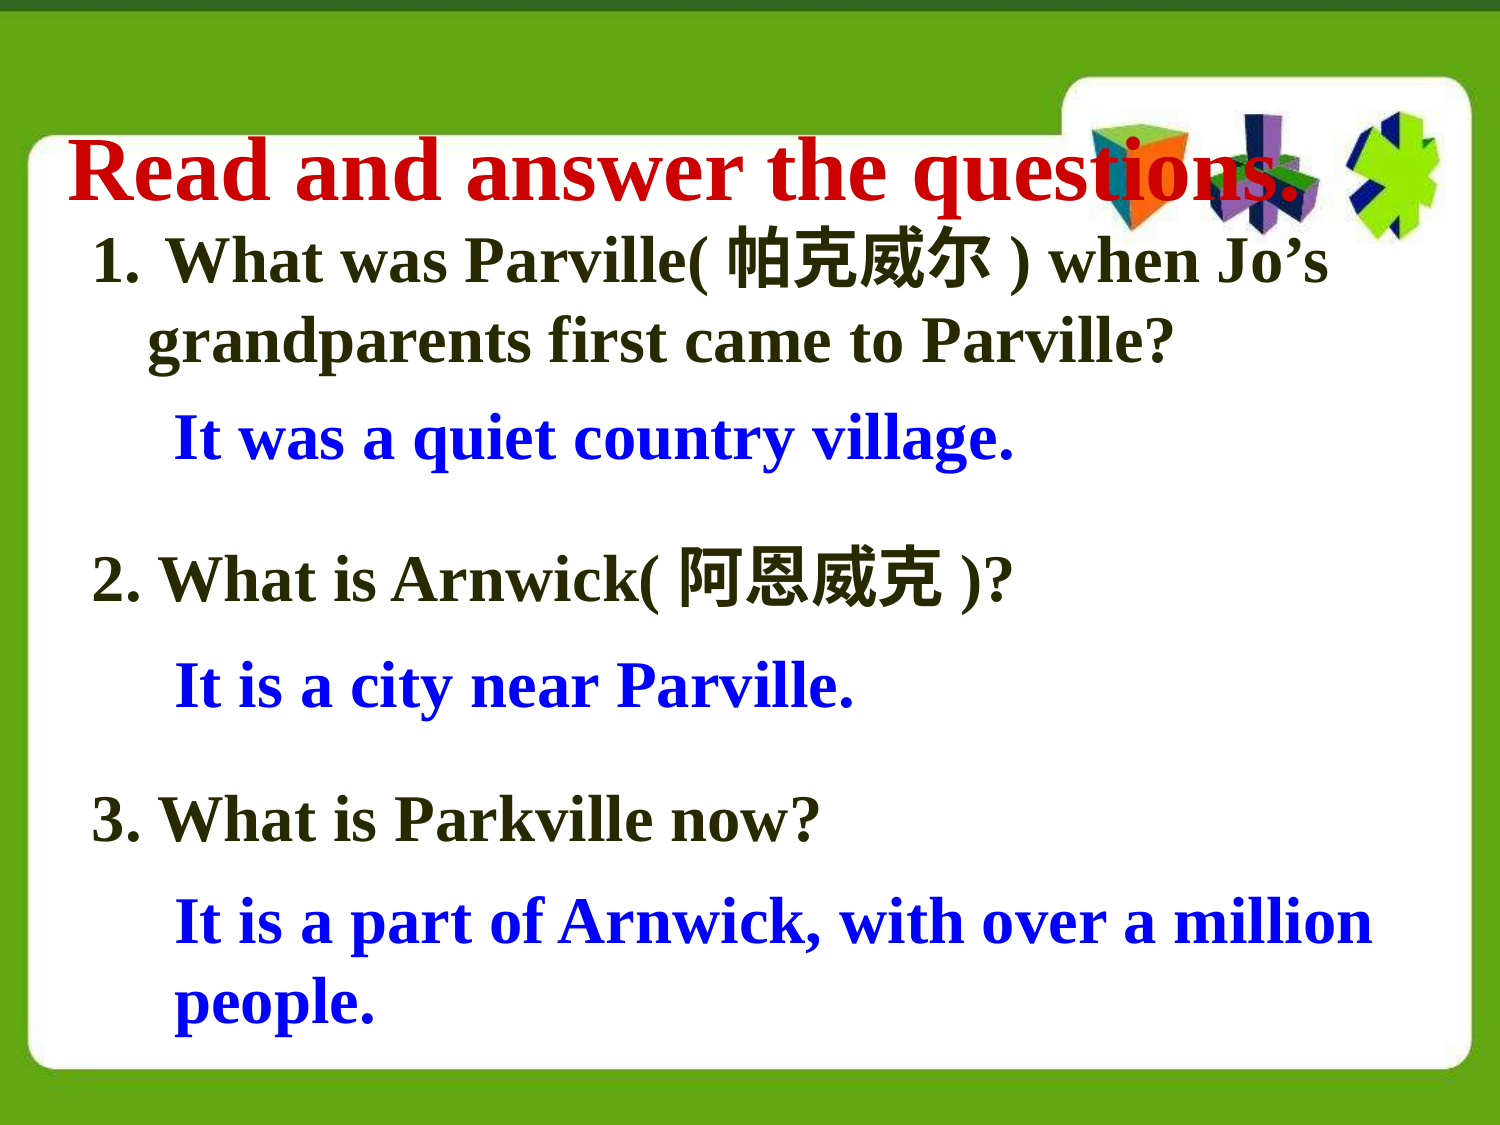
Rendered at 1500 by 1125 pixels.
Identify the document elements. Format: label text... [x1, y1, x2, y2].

picture [0, 0, 1500, 1125]
text_box It was a quiet country village. [158, 385, 1032, 480]
text_box Read and answer the questions. [53, 101, 1388, 227]
text_box It is a city near Parville. [159, 633, 872, 728]
text_box What was Parville(帕克威尔) when Jo’s grandparents first came to Parville? 2. What is Arnwick(阿恩威克)? 3. What is Parkville now? [76, 207, 1436, 863]
text_box It is a part of Arnwick, with over a million people. [159, 869, 1436, 1045]
